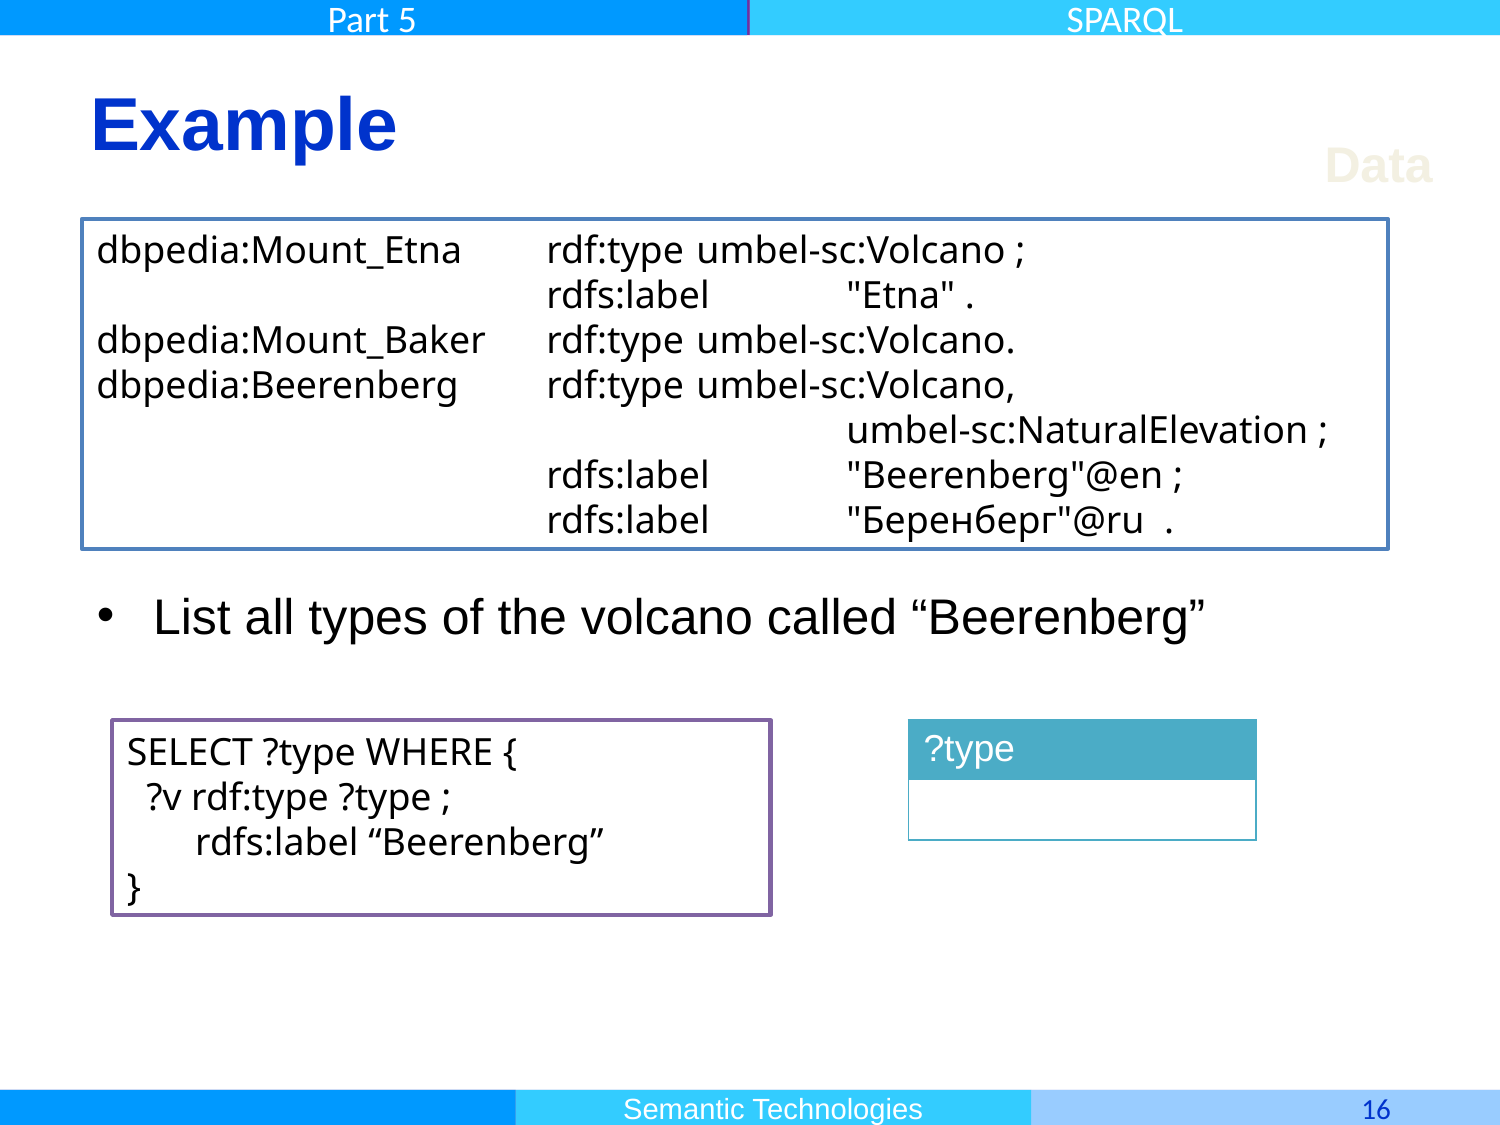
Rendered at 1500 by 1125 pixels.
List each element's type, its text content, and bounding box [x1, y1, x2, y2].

table_cell [909, 780, 1255, 839]
title Example [75, 45, 1425, 197]
list List all types of the volcano called “Beerenberg” [81, 576, 1322, 657]
text_box Data [1309, 125, 1448, 201]
text_box SELECT ?type WHERE { ?v rdf:type ?type ; rdfs:label “Beerenberg” } [110, 718, 773, 917]
text_box dbpedia:Mount_Etna rdf:type umbel-sc:Volcano ; rdfs:label "Etna" . dbpedia:Mount_Baker rdf:type umbel-sc:Volcano. dbpedia:Beerenberg rdf:type umbel-sc:Volcano, umbel-sc:NaturalElevation ; rdfs:label "Beerenberg"@en ; rdfs:label "Беренберг"@ru . [80, 217, 1390, 551]
table_header ?type [909, 721, 1255, 780]
